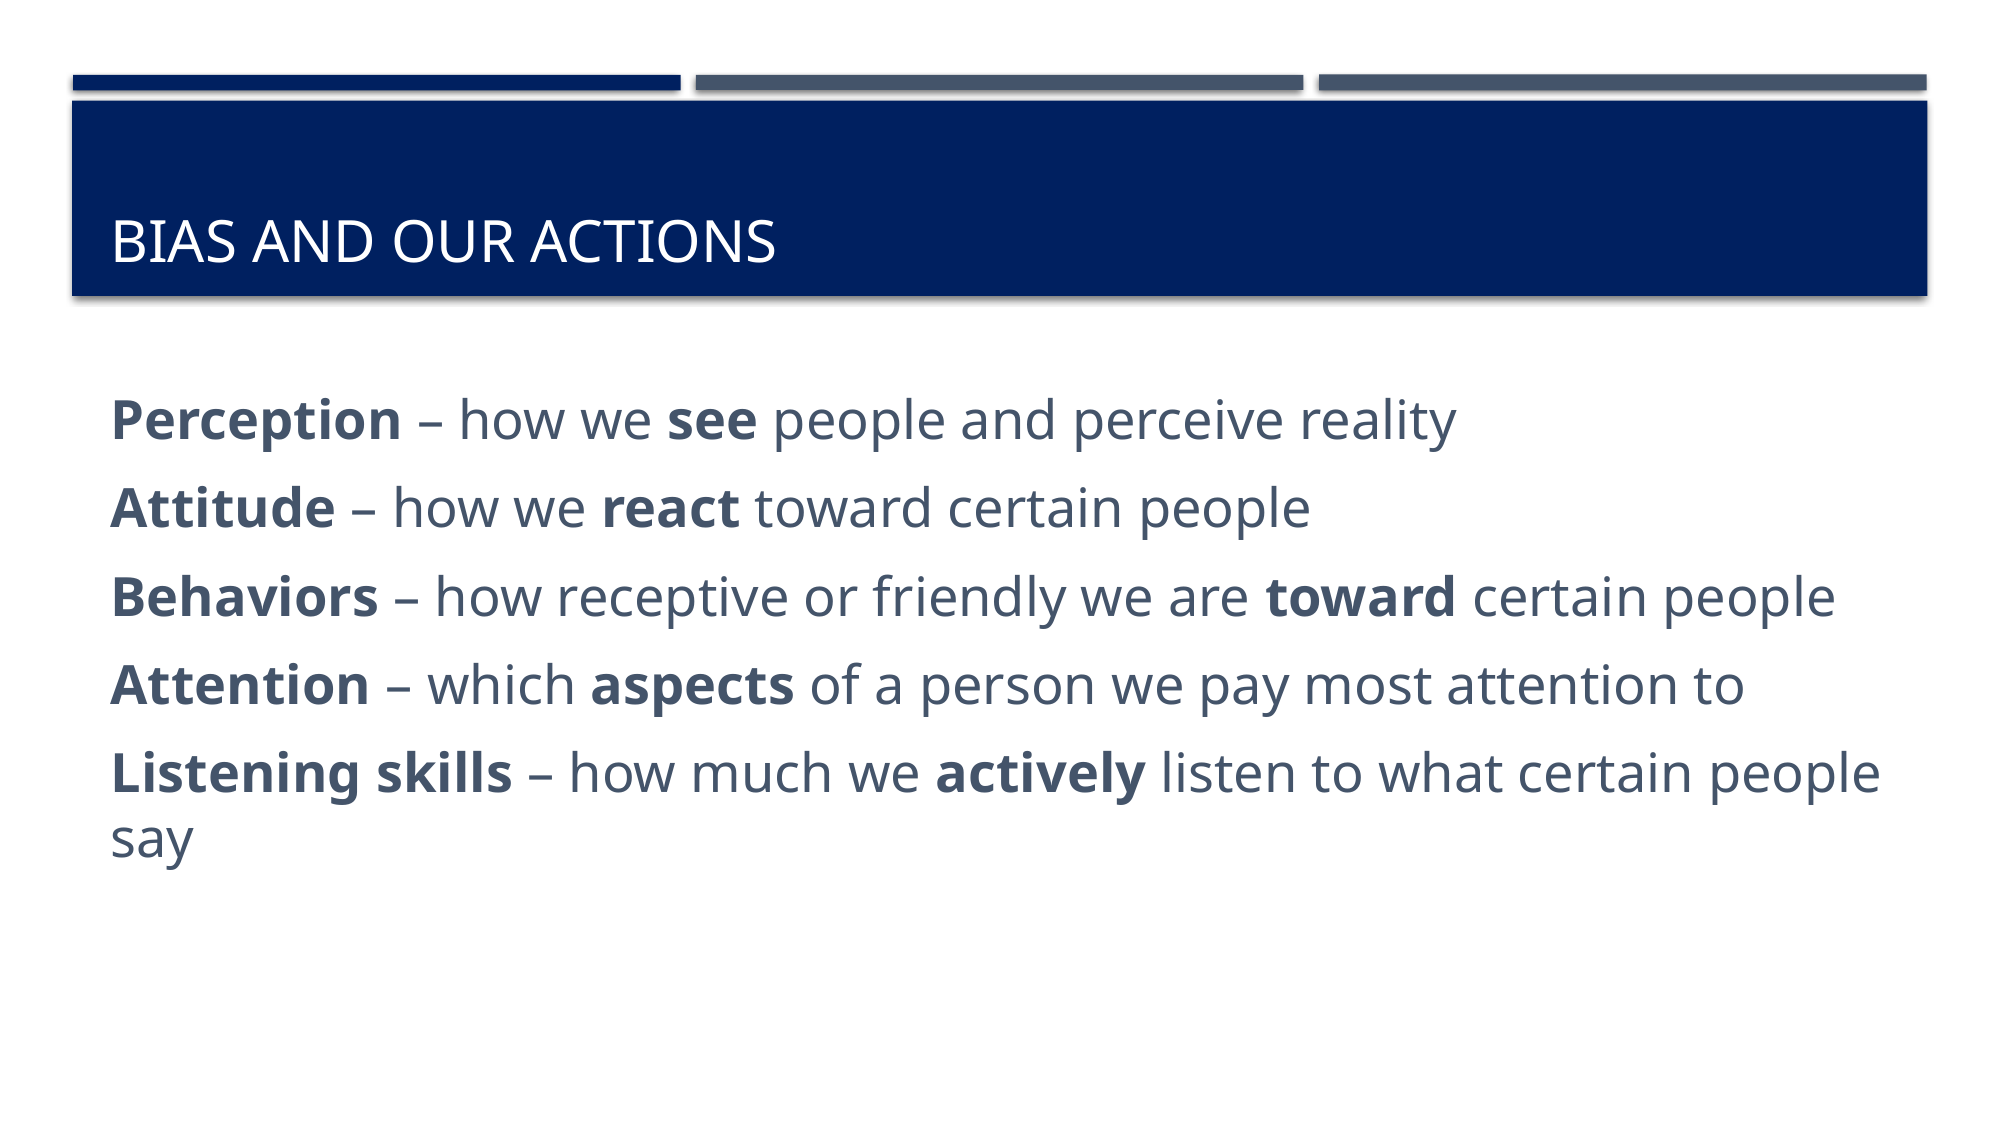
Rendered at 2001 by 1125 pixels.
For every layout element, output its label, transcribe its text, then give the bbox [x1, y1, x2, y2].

list Perception – how we see people and perceive reality Attitude – how we react toward certain people Behaviors – how receptive or friendly we are toward certain people Attention – which aspects of a person we pay most attention to Listening skills – how much we actively listen to what certain people say [95, 357, 1905, 962]
title Bias and Our Actions [95, 115, 1905, 282]
